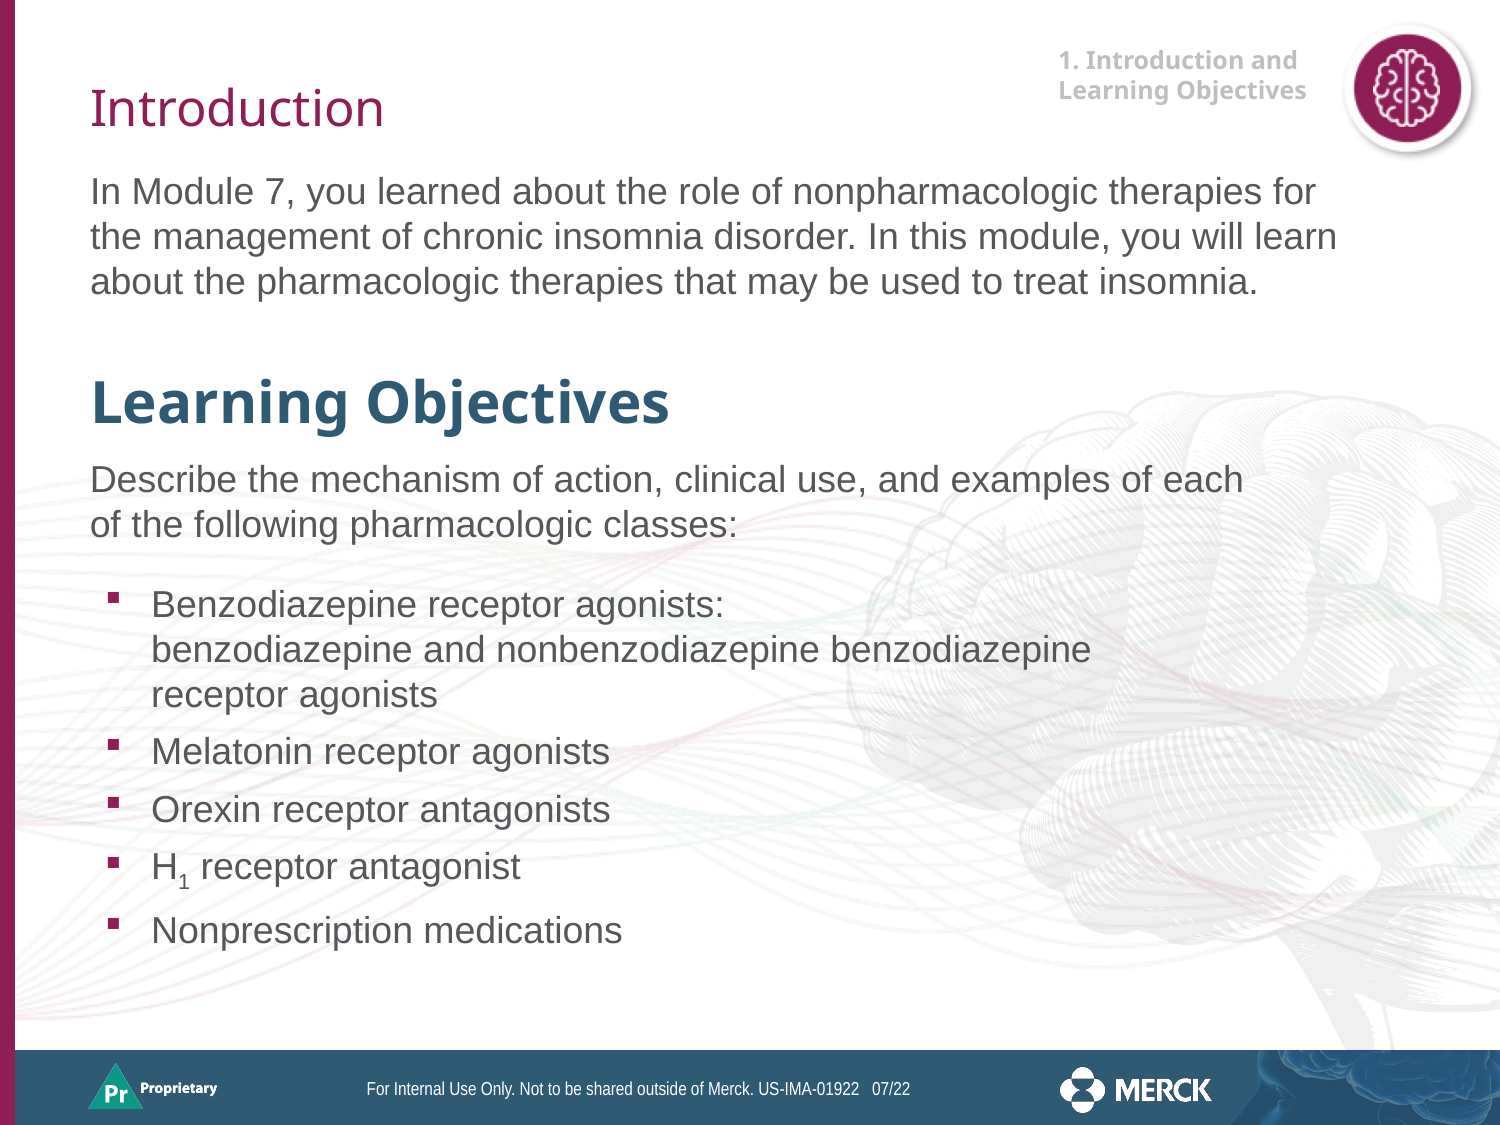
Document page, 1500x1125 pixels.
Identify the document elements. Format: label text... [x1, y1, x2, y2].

text_box Learning Objectives [74, 358, 840, 443]
text_box Benzodiazepine receptor agonists: benzodiazepine and nonbenzodiazepine benzodiazepine receptor agonists Melatonin receptor agonists Orexin receptor antagonists H1 receptor antagonist Nonprescription medications [90, 572, 1118, 1021]
text_box [0, 0, 15, 1125]
picture [1333, 13, 1482, 163]
text_box Describe the mechanism of action, clinical use, and examples of each of the following pharmacologic classes: [74, 448, 1430, 553]
picture [88, 1063, 217, 1109]
title Introduction [75, 75, 1369, 146]
text_box In Module 7, you learned about the role of nonpharmacologic therapies for the management of chronic insomnia disorder. In this module, you will learn about the pharmacologic therapies that may be used to treat insomnia. [75, 166, 1368, 302]
